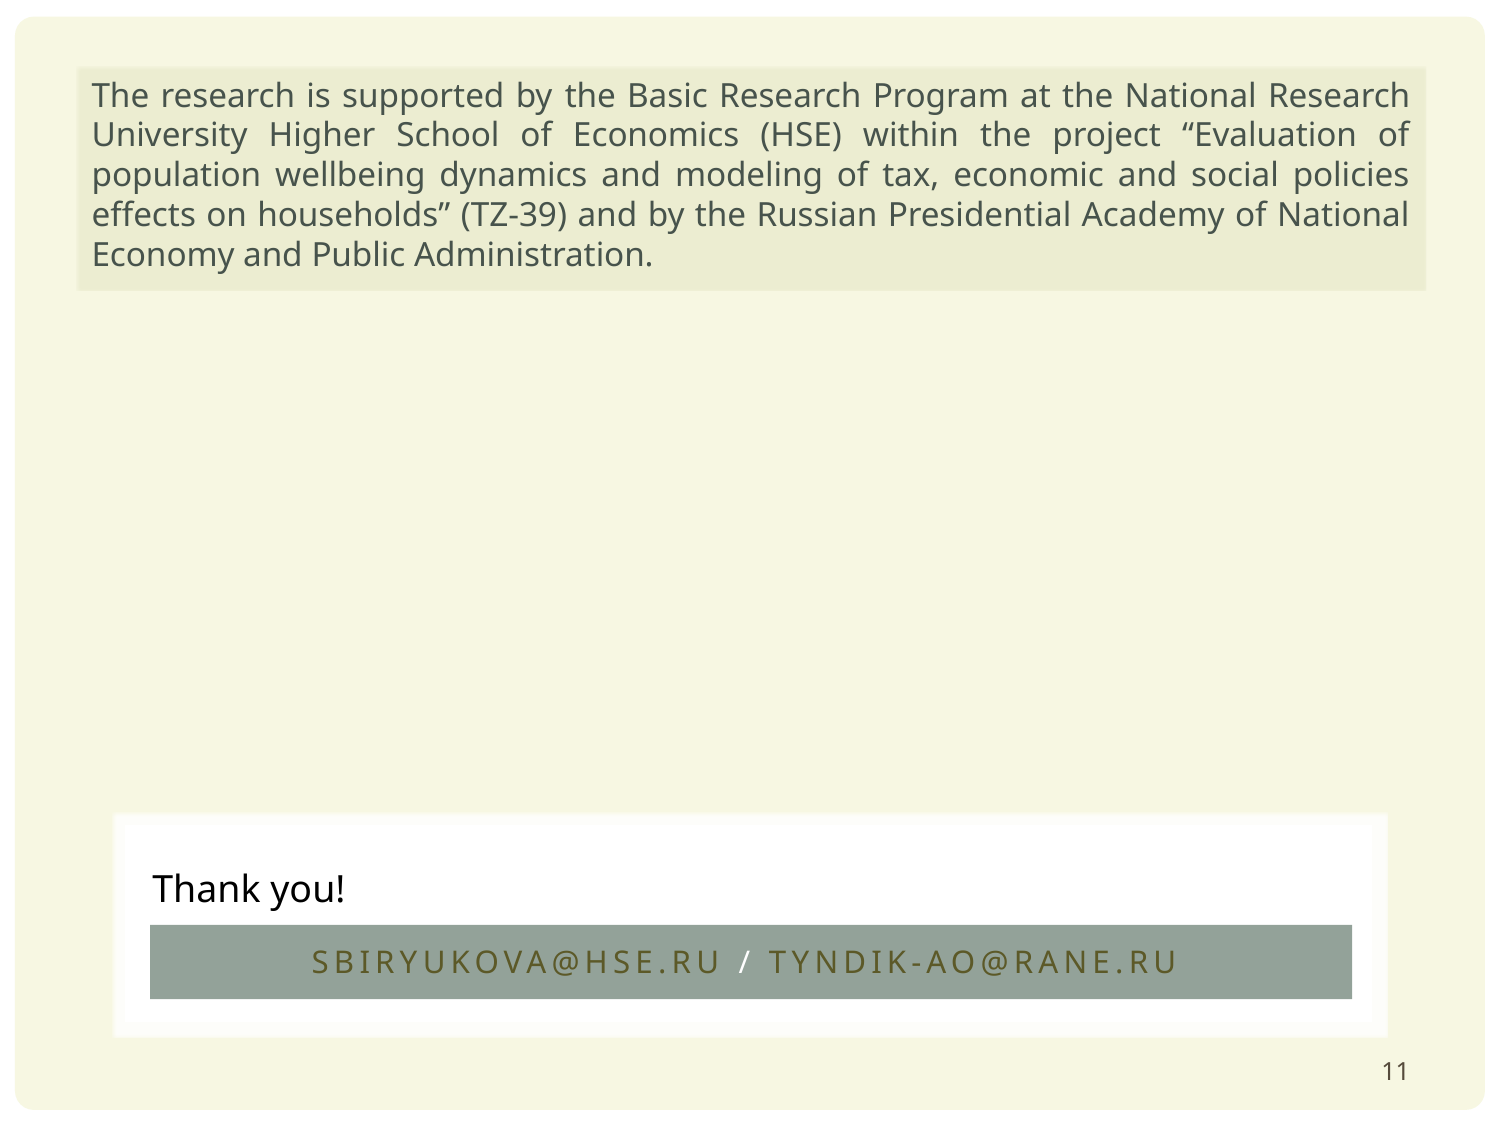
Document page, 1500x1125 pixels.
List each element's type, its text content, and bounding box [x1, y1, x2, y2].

text_box Thank you! [137, 857, 361, 918]
list sbiryukova@hse.ru / tyndik-ao@rane.ru [156, 927, 1346, 994]
text_box The research is supported by the Basic Research Program at the National Research University Higher School of Economics (HSE) within the project “Evaluation of population wellbeing dynamics and modeling of tax, economic and social policies effects on households” (TZ-39) and by the Russian Presidential Academy of National Economy and Public Administration. [82, 72, 1424, 288]
slide_number 11 [1074, 1042, 1425, 1103]
